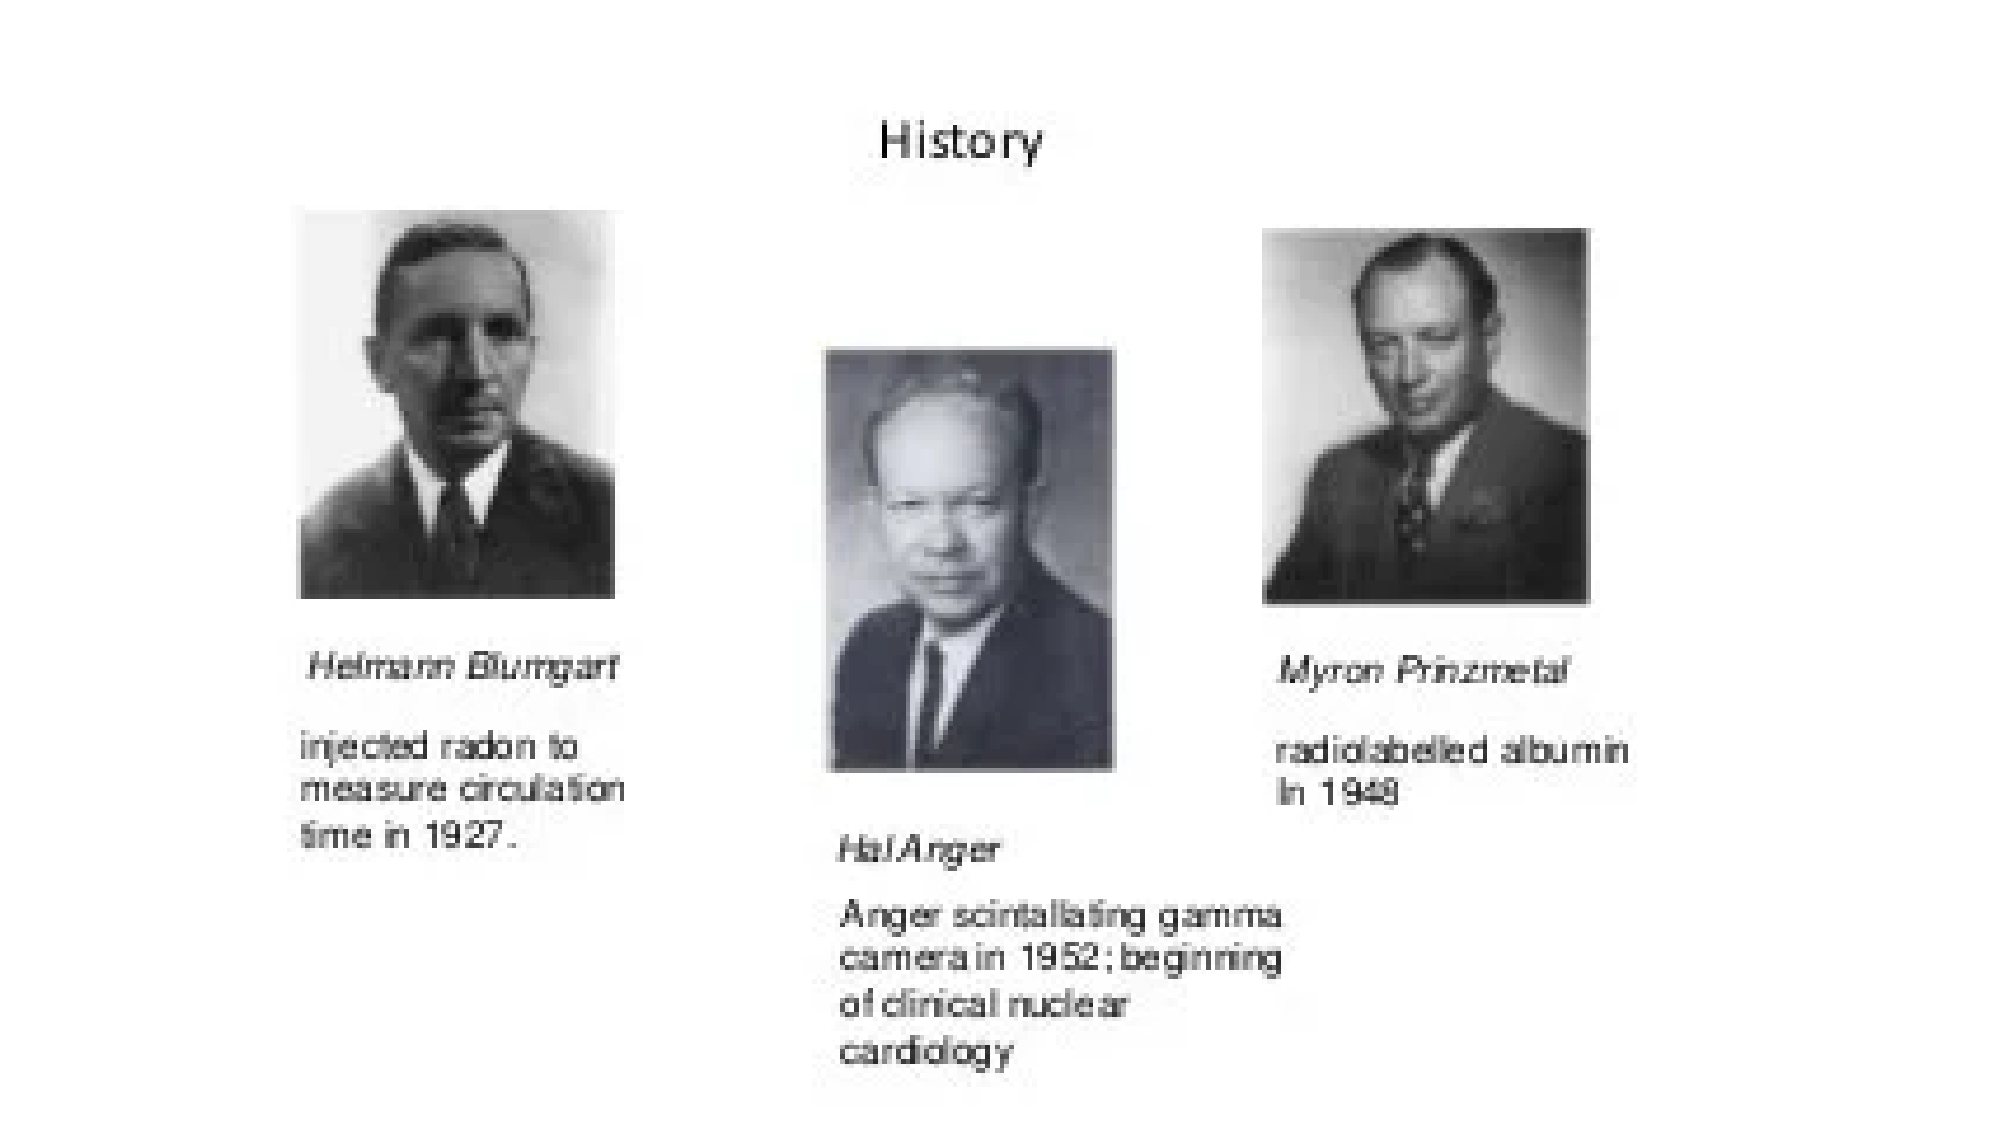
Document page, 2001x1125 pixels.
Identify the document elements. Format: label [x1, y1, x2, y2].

list [212, 0, 1713, 1125]
